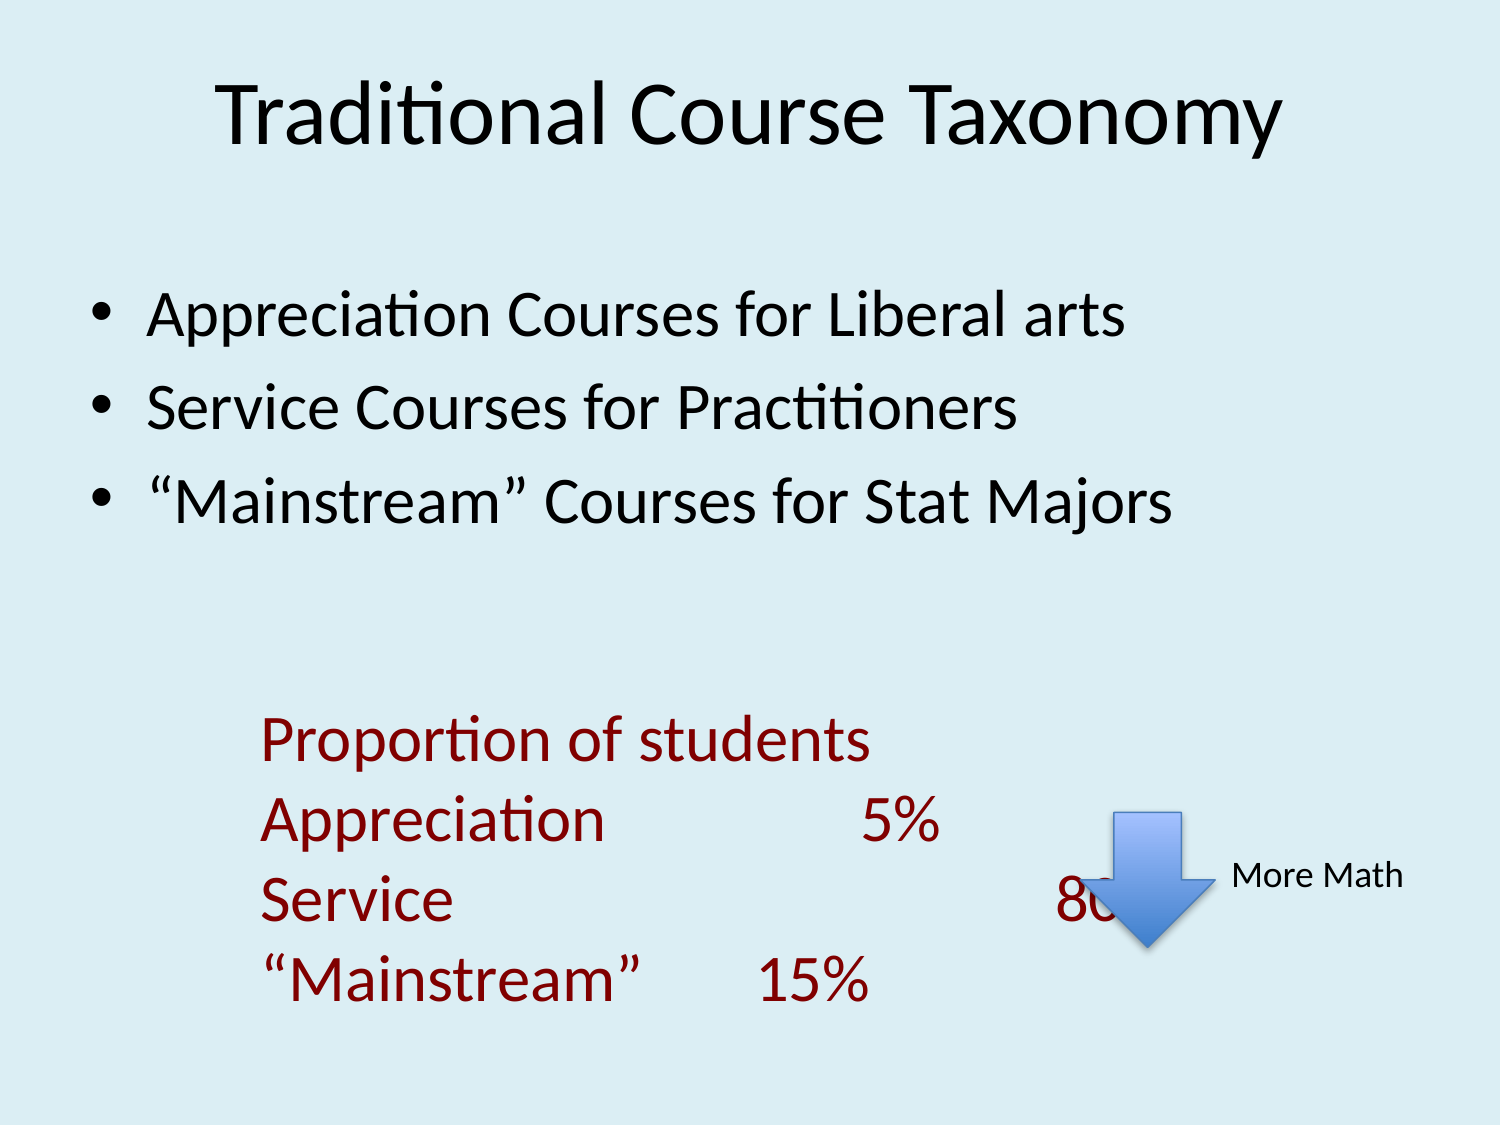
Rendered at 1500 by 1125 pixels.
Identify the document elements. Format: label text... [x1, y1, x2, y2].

title Traditional Course Taxonomy [75, 45, 1425, 233]
list Appreciation Courses for Liberal arts Service Courses for Practitioners “Mainstream” Courses for Stat Majors [75, 262, 1421, 575]
text_box [1079, 811, 1216, 948]
text_box More Math [1216, 842, 1420, 903]
text_box Proportion of students Appreciation 5% Service 80% “Mainstream” 15% [245, 687, 1186, 1068]
